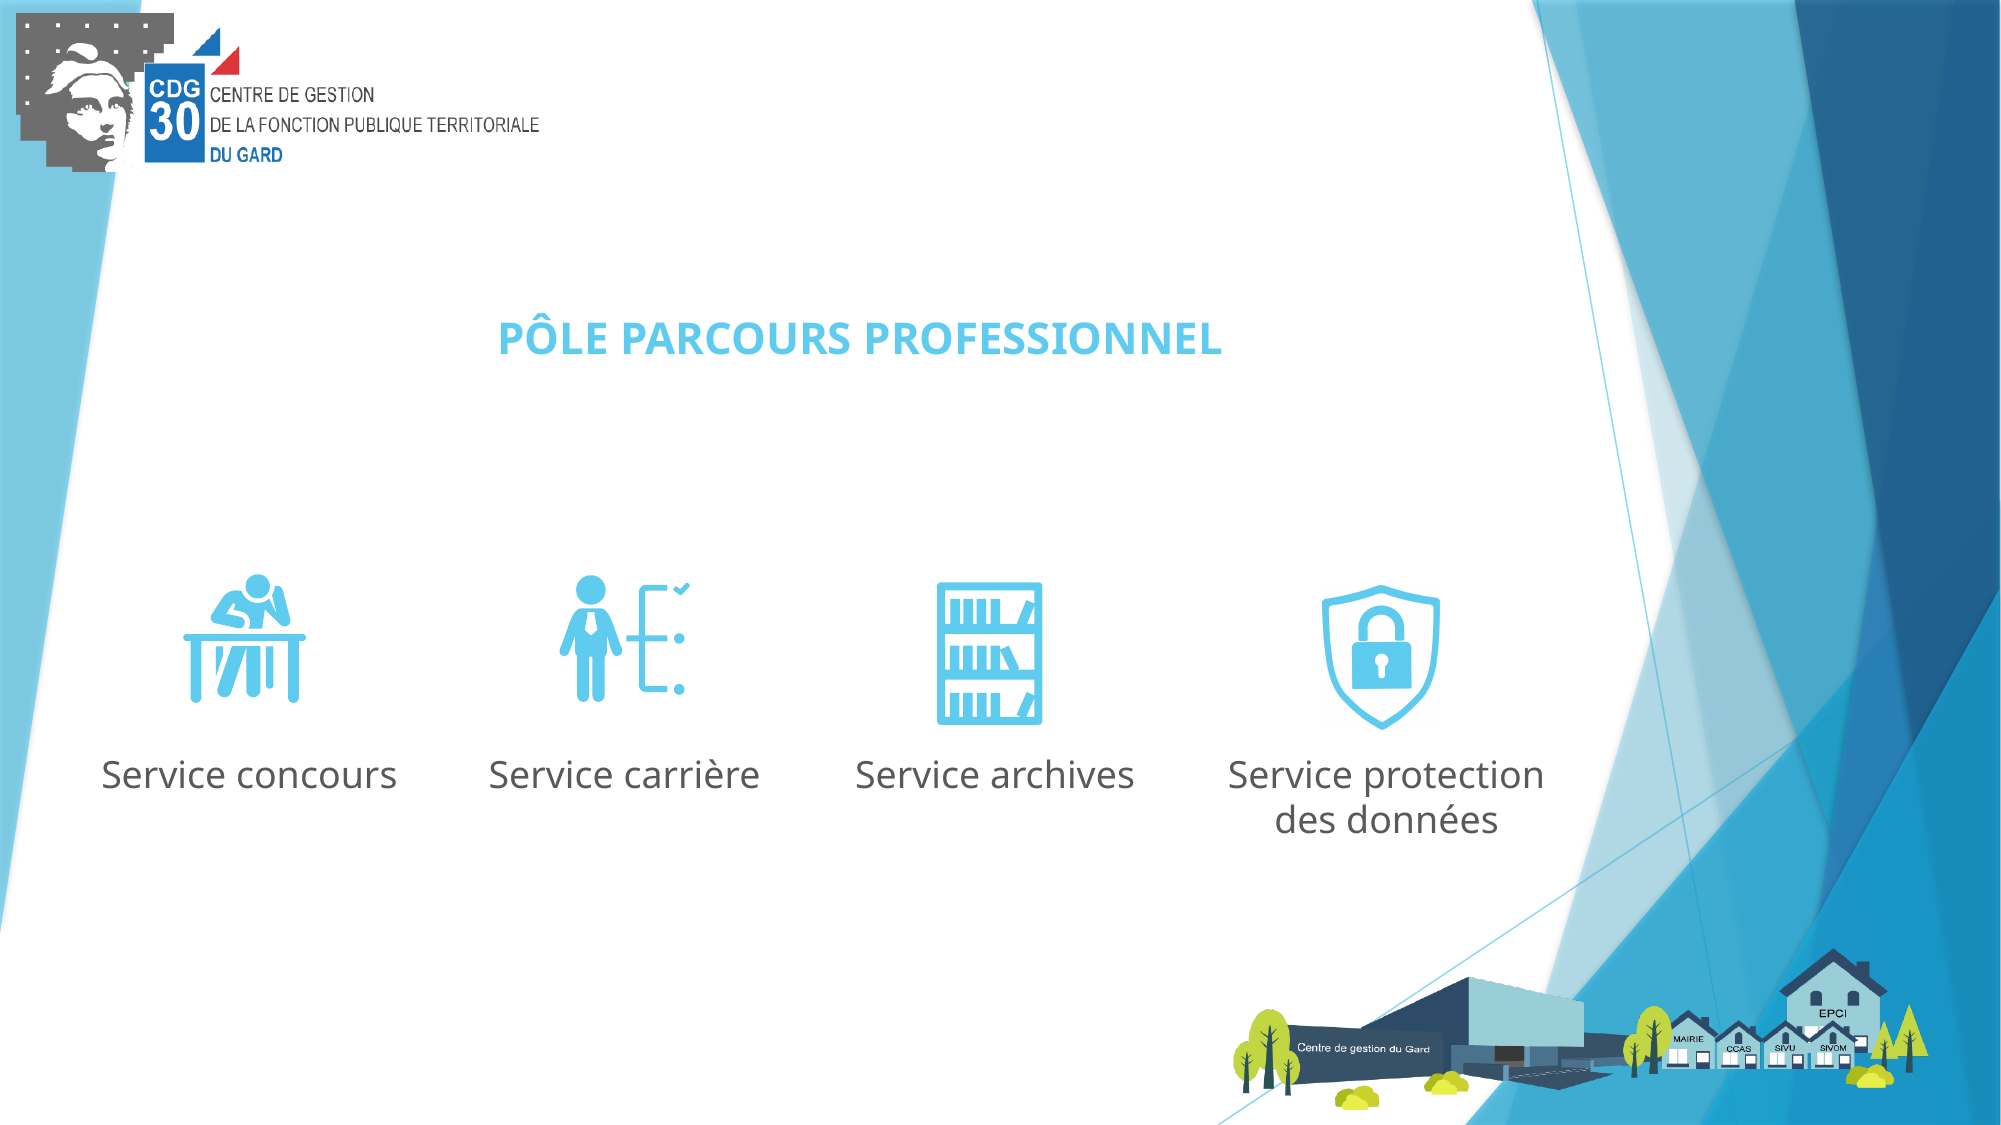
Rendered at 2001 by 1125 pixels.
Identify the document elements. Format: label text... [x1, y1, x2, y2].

picture [1197, 843, 1964, 1125]
text_box Service archives [840, 744, 1150, 804]
picture [1321, 584, 1441, 731]
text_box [559, 574, 691, 703]
text_box Service carrière [473, 744, 776, 804]
picture [16, 13, 544, 173]
text_box Service concours [86, 744, 413, 804]
text_box Service protection des données [1213, 744, 1561, 843]
subtitle PÔLE PARCOURS PROFESSIONNEL [246, 254, 1475, 405]
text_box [182, 573, 307, 704]
text_box [937, 582, 1043, 725]
